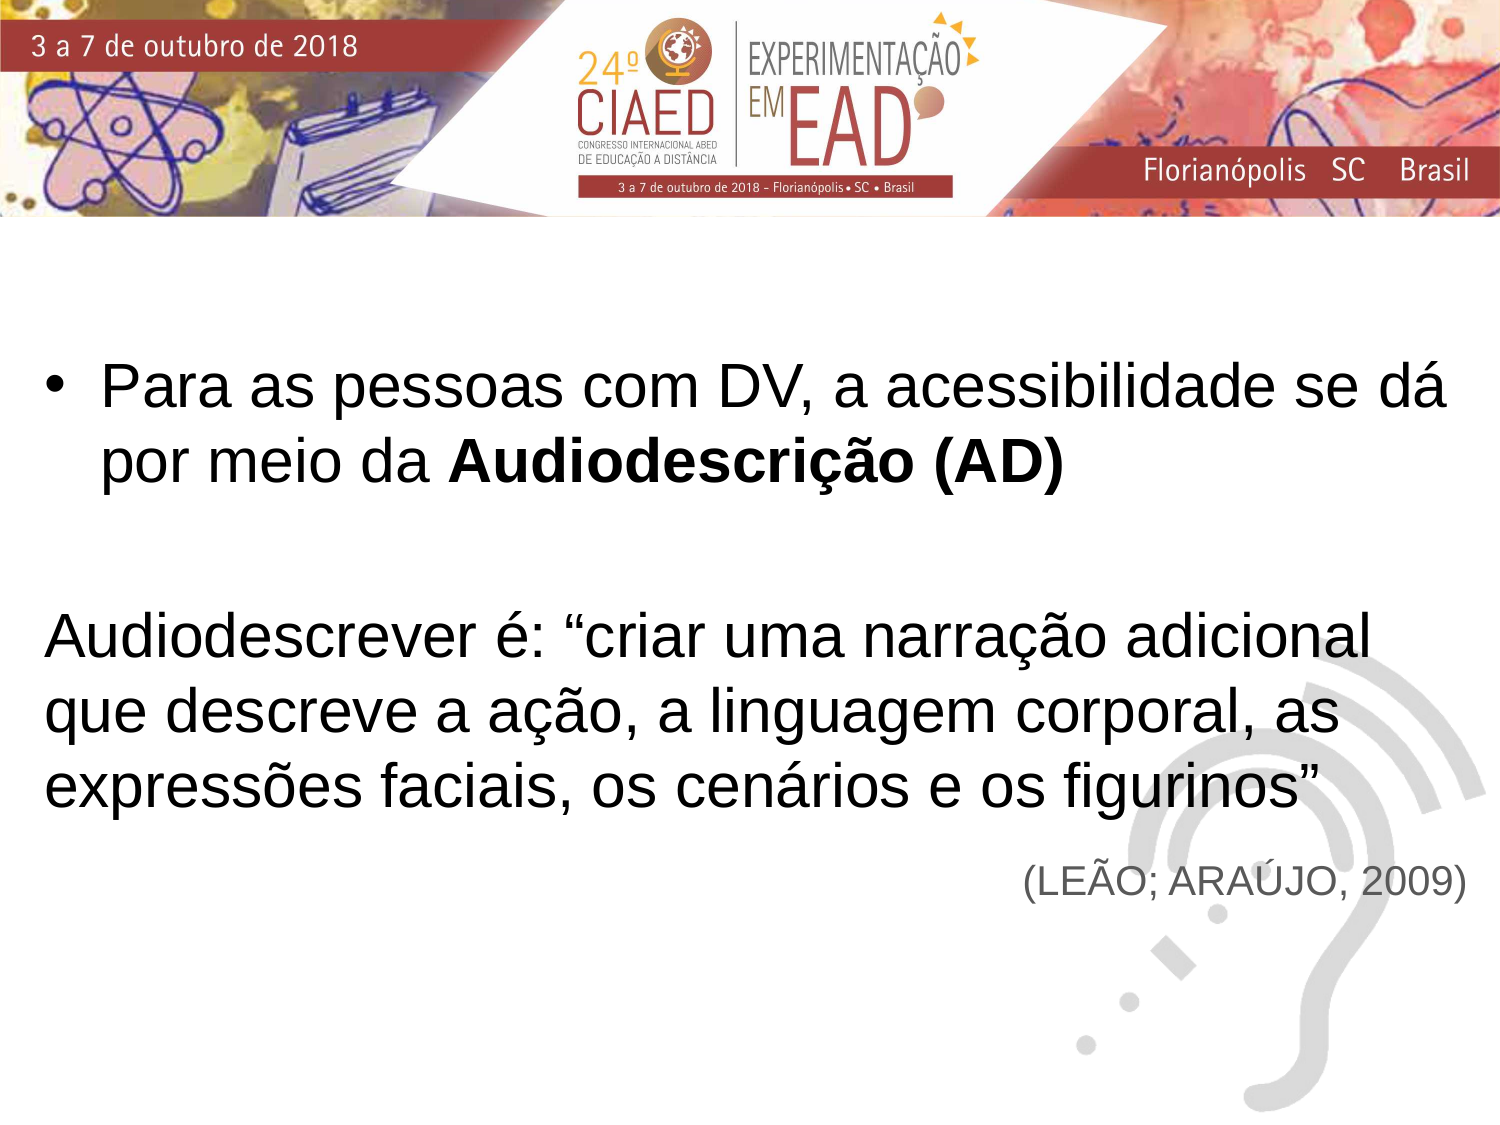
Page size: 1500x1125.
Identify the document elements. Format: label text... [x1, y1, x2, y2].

text_box Para as pessoas com DV, a acessibilidade se dá por meio da Audiodescrição (AD) Audiodescrever é: “criar uma narração adicional que descreve a ação, a linguagem corporal, as expressões faciais, os cenários e os figurinos” (LEÃO; ARAÚJO, 2009) [29, 338, 1500, 1024]
picture [0, 0, 1500, 217]
picture [1043, 634, 1500, 1125]
